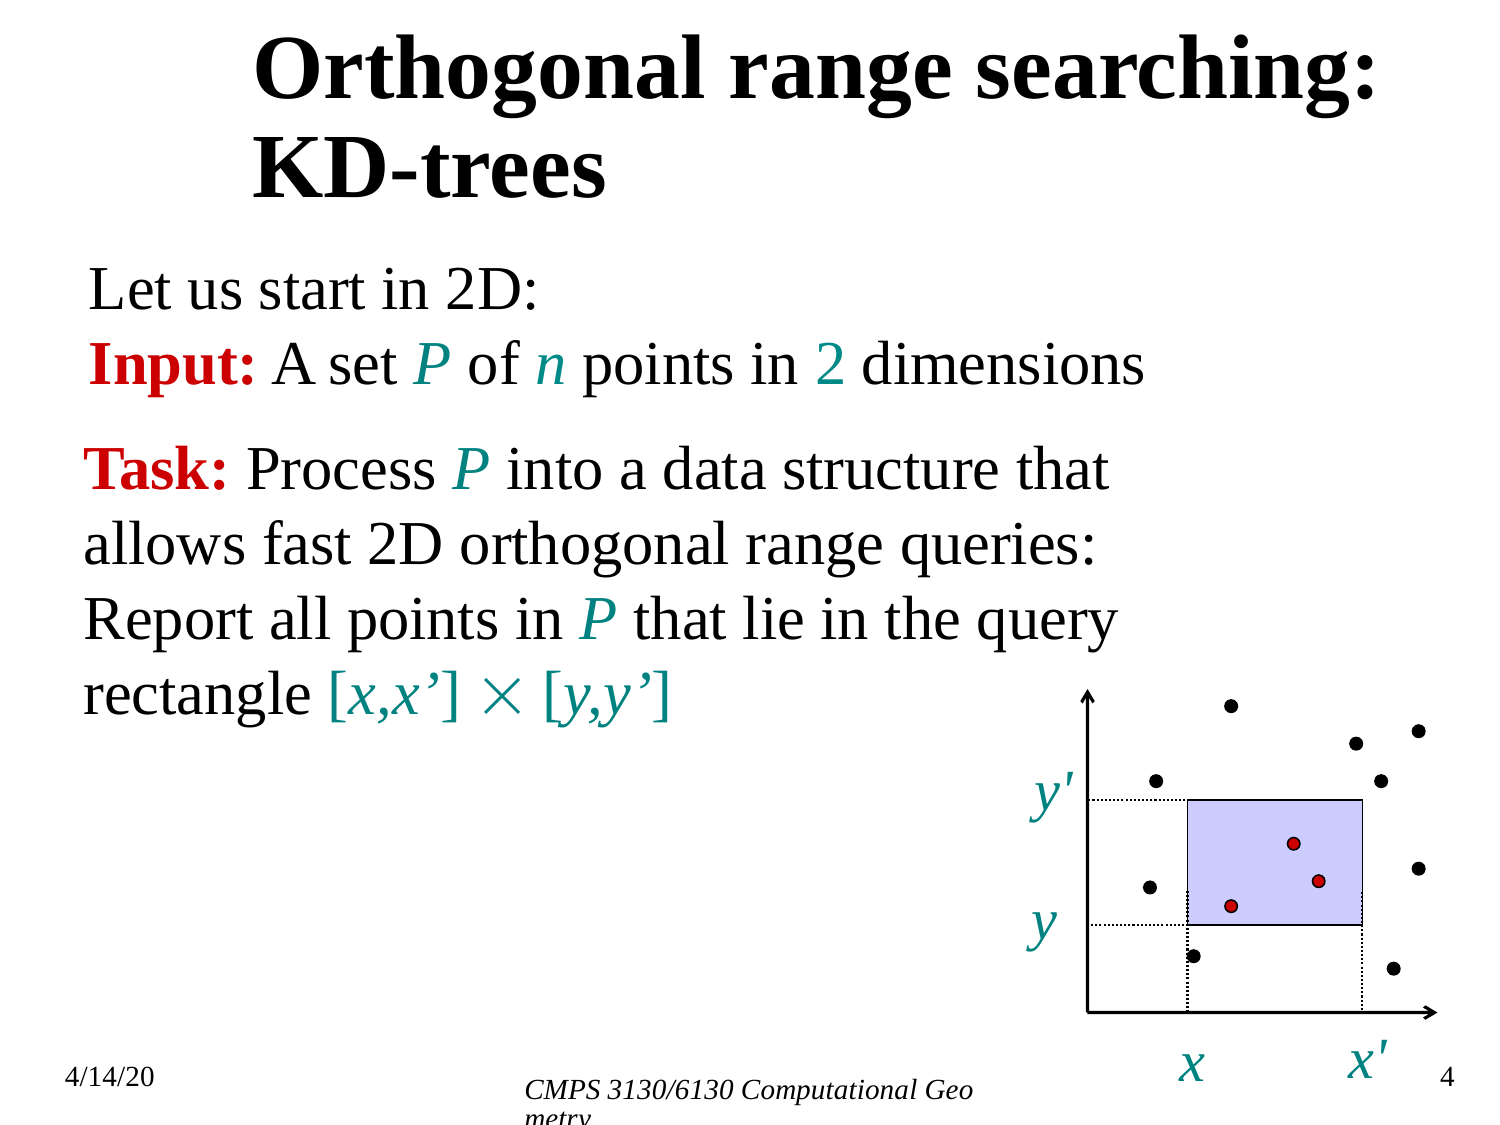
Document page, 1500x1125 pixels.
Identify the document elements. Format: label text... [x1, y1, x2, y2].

text_box y' [1019, 744, 1082, 830]
footer CMPS 3130/6130 Computational Geometry [509, 1062, 991, 1114]
title Orthogonal range searching: KD-trees [237, 24, 1476, 213]
text_box Let us start in 2D: Input: A set P of n points in 2 dimensions [74, 239, 1162, 405]
text_box x [1165, 1022, 1221, 1101]
text_box x' [1333, 1022, 1402, 1098]
text_box Task: Process P into a data structure that allows fast 2D orthogonal range queries: Report all points in P that lie in the query rectangle [x,x’]  [y,y’] [68, 419, 1300, 734]
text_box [1087, 688, 1438, 1013]
text_box y [1016, 873, 1072, 959]
